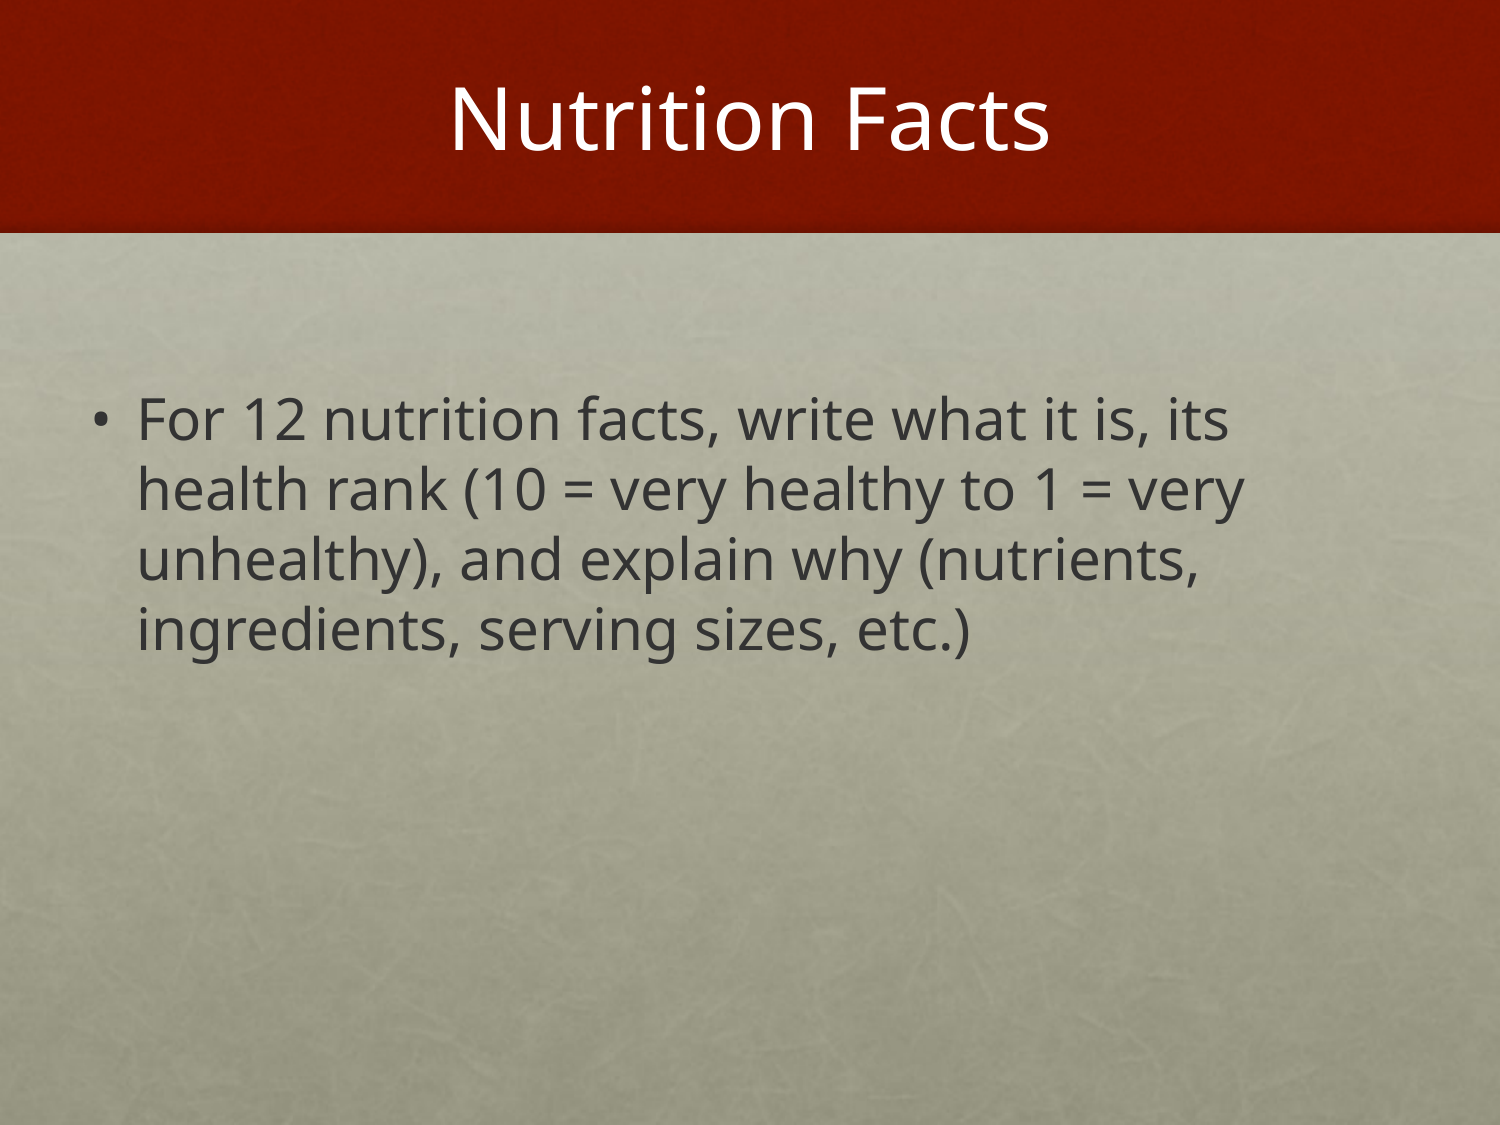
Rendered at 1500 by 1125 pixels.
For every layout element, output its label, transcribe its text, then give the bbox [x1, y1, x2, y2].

list For 12 nutrition facts, write what it is, its health rank (10 = very healthy to 1 = very unhealthy), and explain why (nutrients, ingredients, serving sizes, etc.) [75, 375, 1425, 1075]
title Nutrition Facts [75, 10, 1425, 221]
picture [0, 214, 1500, 1125]
